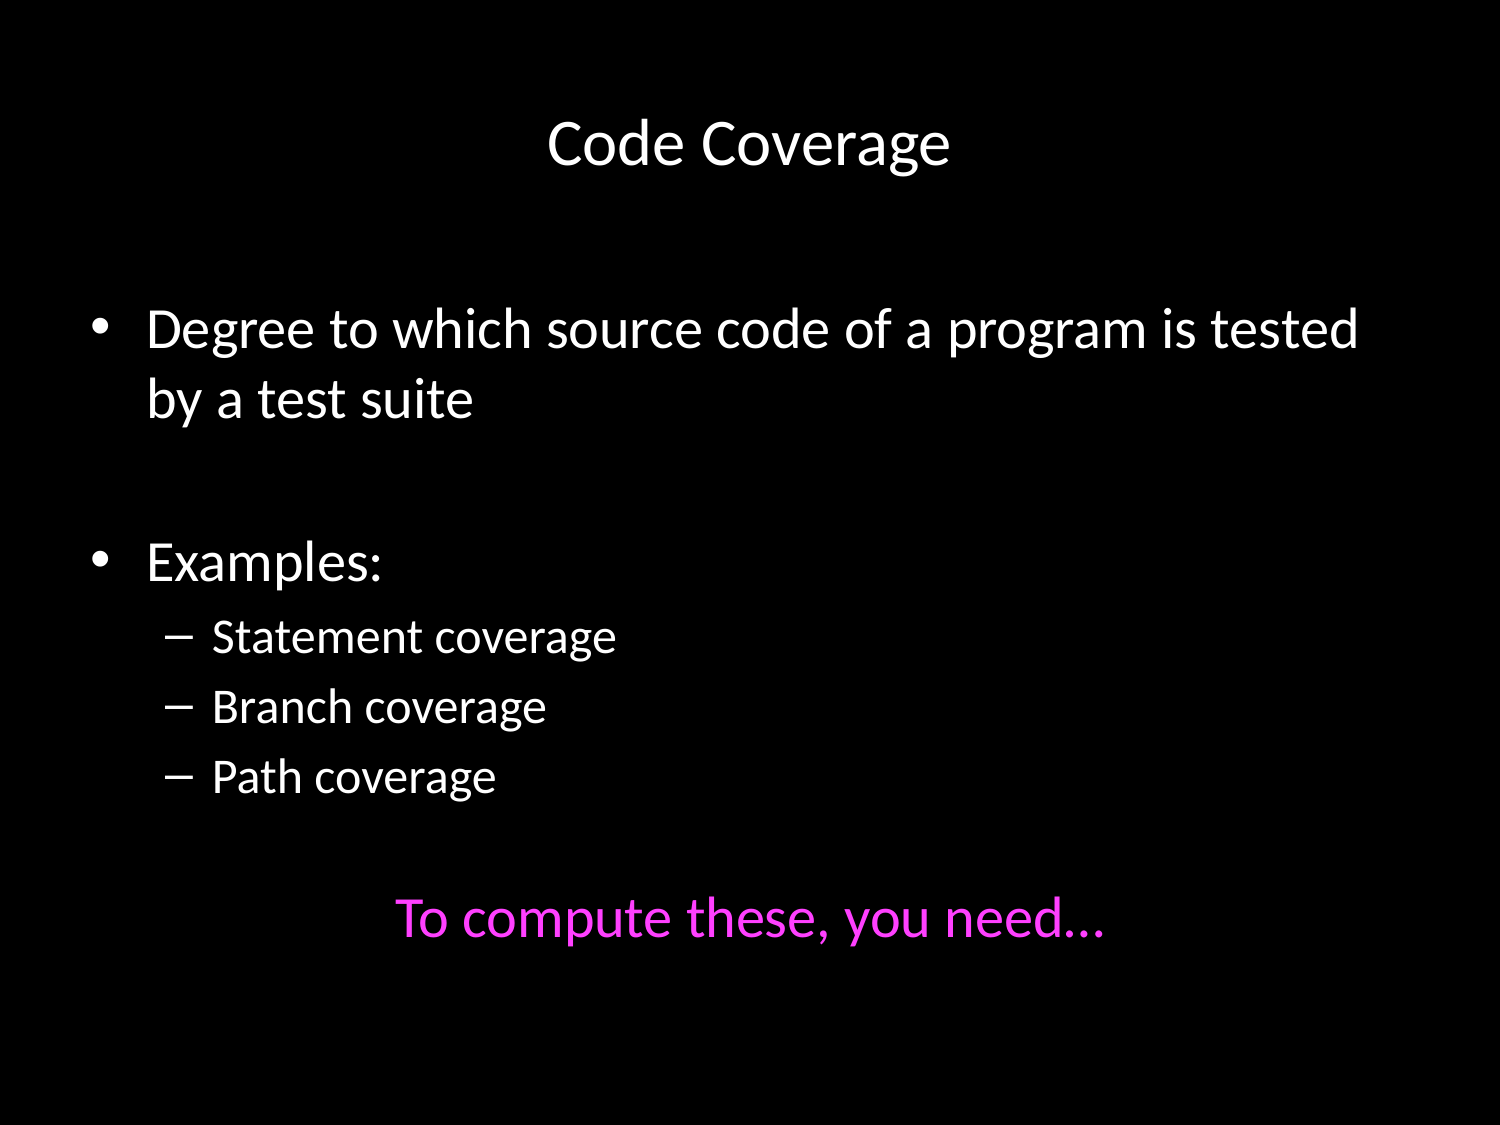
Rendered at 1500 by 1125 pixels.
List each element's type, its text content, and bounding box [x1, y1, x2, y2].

text_box To compute these, you need… [380, 871, 1120, 957]
title Code Coverage [75, 45, 1425, 233]
list Degree to which source code of a program is tested by a test suite Examples: Statement coverage Branch coverage Path coverage [75, 282, 1425, 1025]
